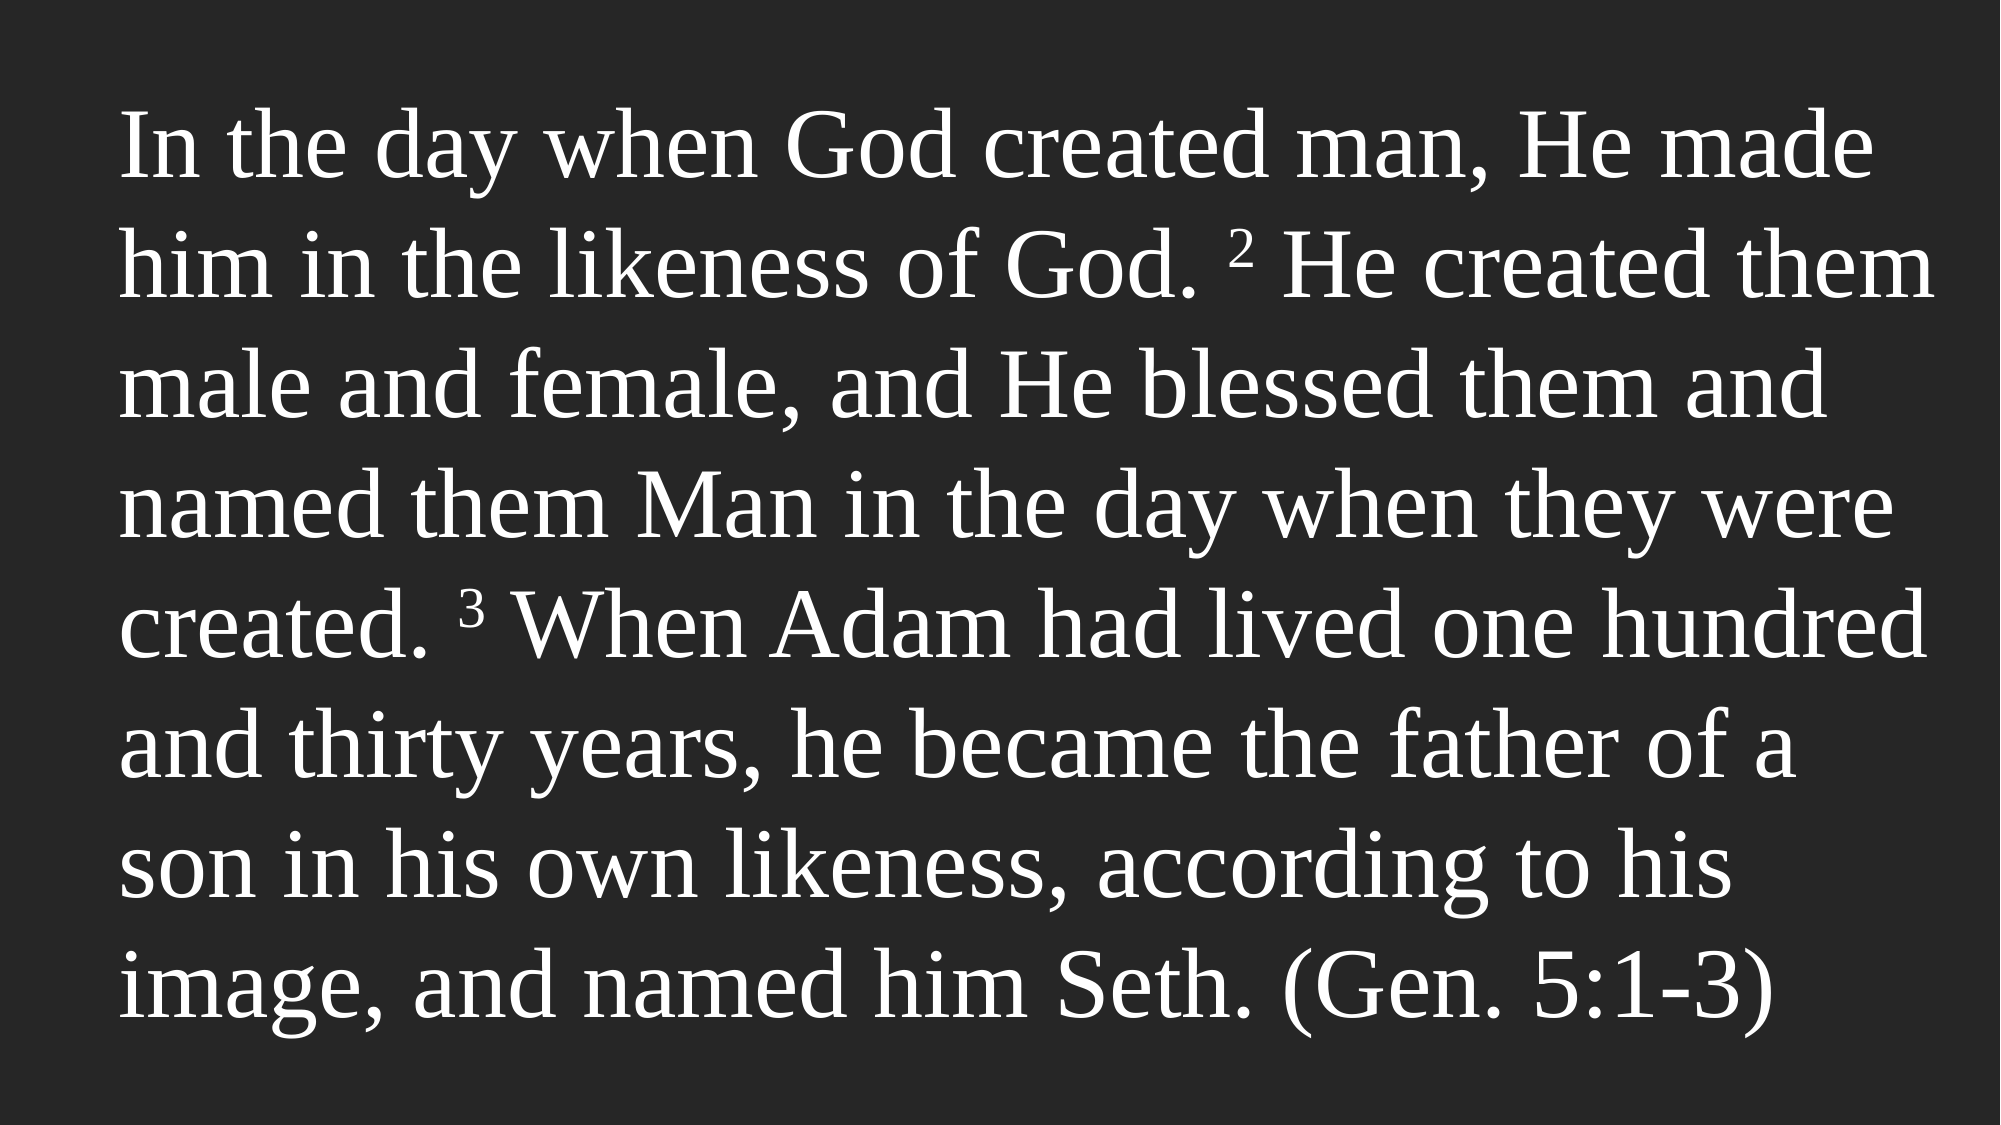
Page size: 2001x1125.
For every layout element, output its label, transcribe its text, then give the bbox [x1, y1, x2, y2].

text_box In the day when God created man, He made him in the likeness of God. 2 He created them male and female, and He blessed them and named them Man in the day when they were created. 3 When Adam had lived one hundred and thirty years, he became the father of a son in his own likeness, according to his image, and named him Seth. (Gen. 5:1-3) [104, 70, 1960, 1045]
